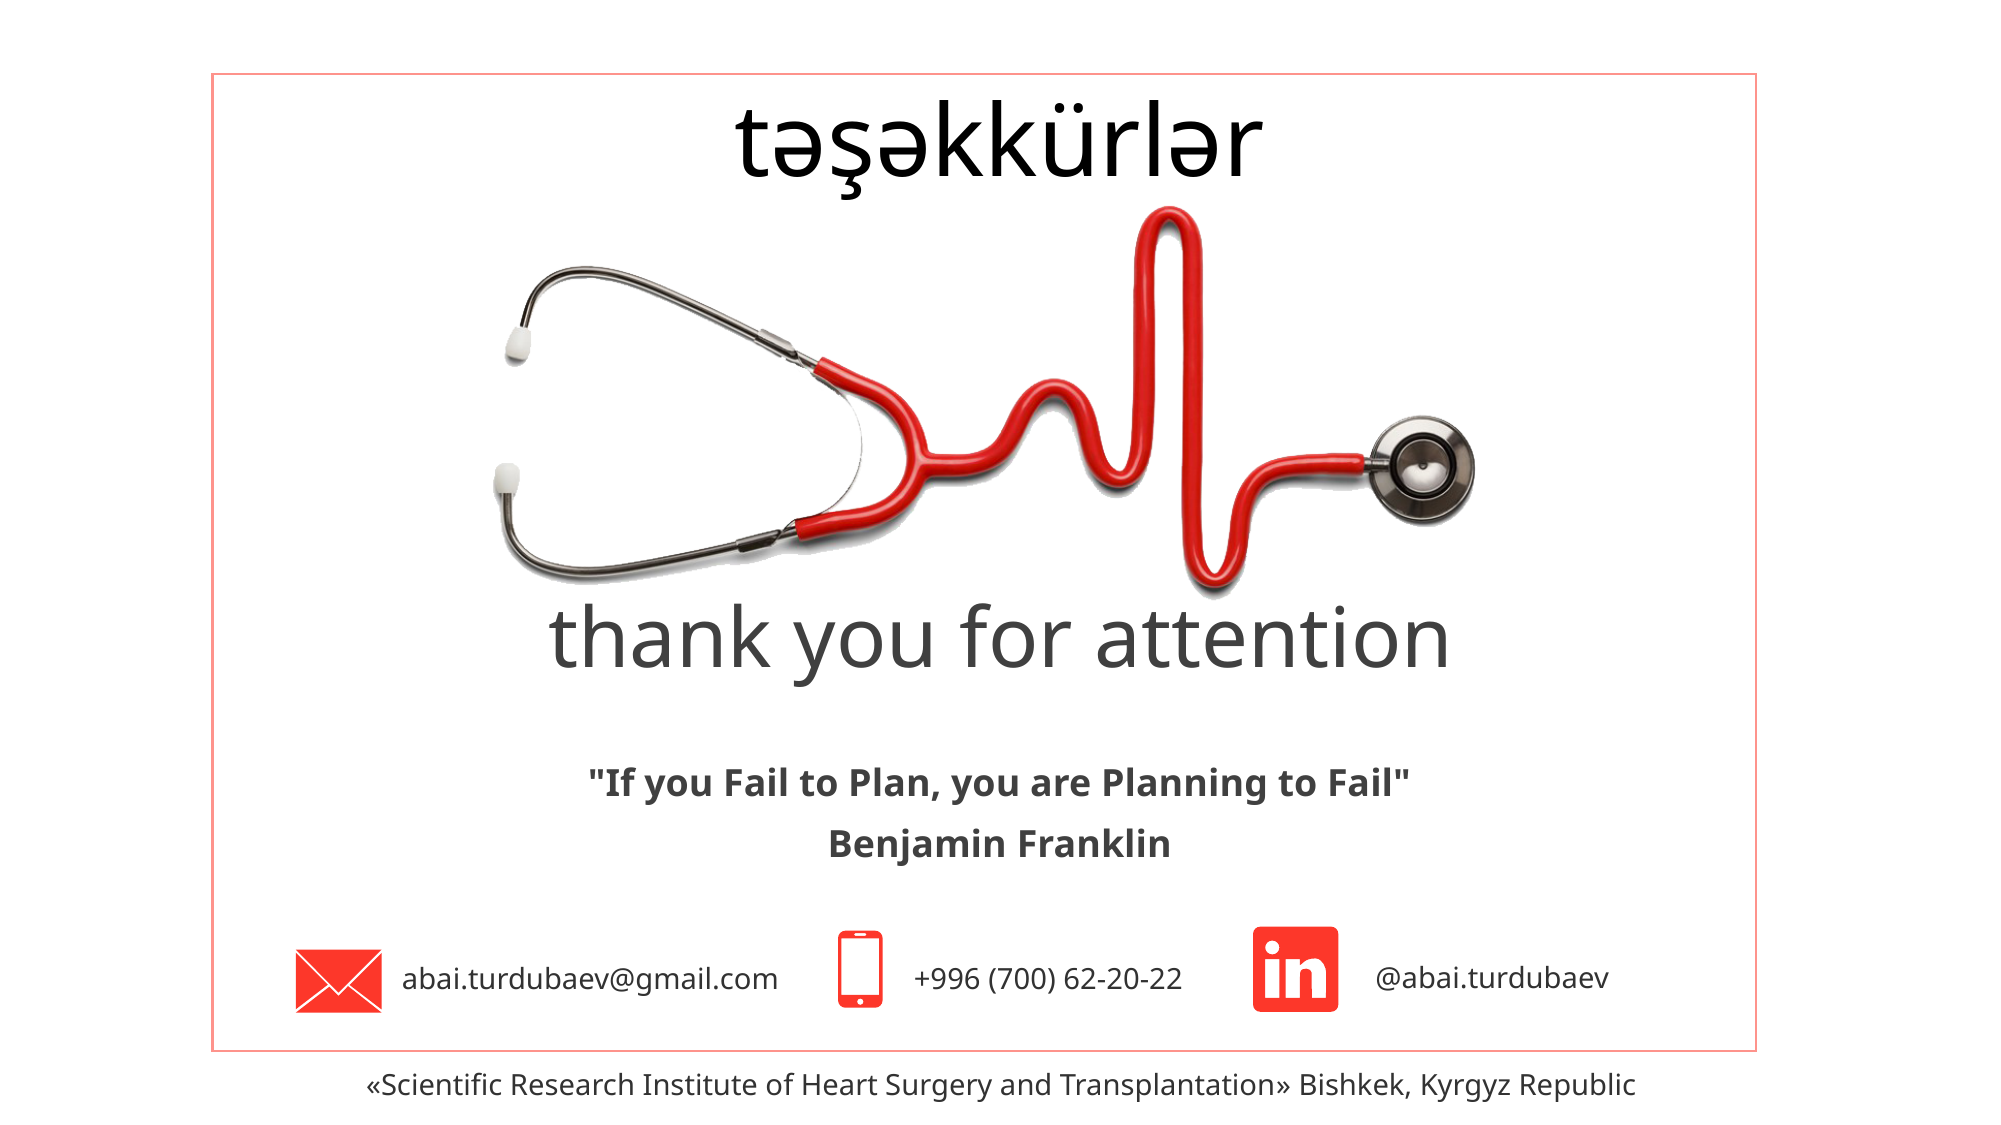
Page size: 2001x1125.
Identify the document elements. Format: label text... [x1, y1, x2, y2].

text_box @abai.turdubaev [1286, 951, 1699, 1002]
text_box [1252, 925, 1340, 1013]
text_box [292, 948, 385, 1014]
text_box təşəkkürlər [681, 92, 1319, 196]
text_box +996 (700) 62-20-22 [884, 953, 1213, 1003]
text_box [837, 929, 884, 1009]
text_box abai.turdubaev@gmail.com [384, 953, 797, 1003]
picture [457, 152, 1512, 577]
list thank you for attention [392, 577, 1611, 704]
list "If you Fail to Plan, you are Planning to Fail" Benjamin Franklin [391, 737, 1609, 892]
text_box «Scientific Research Institute of Heart Surgery and Transplantation» Bishkek, Kyrgyz Republic [44, 1058, 1958, 1109]
